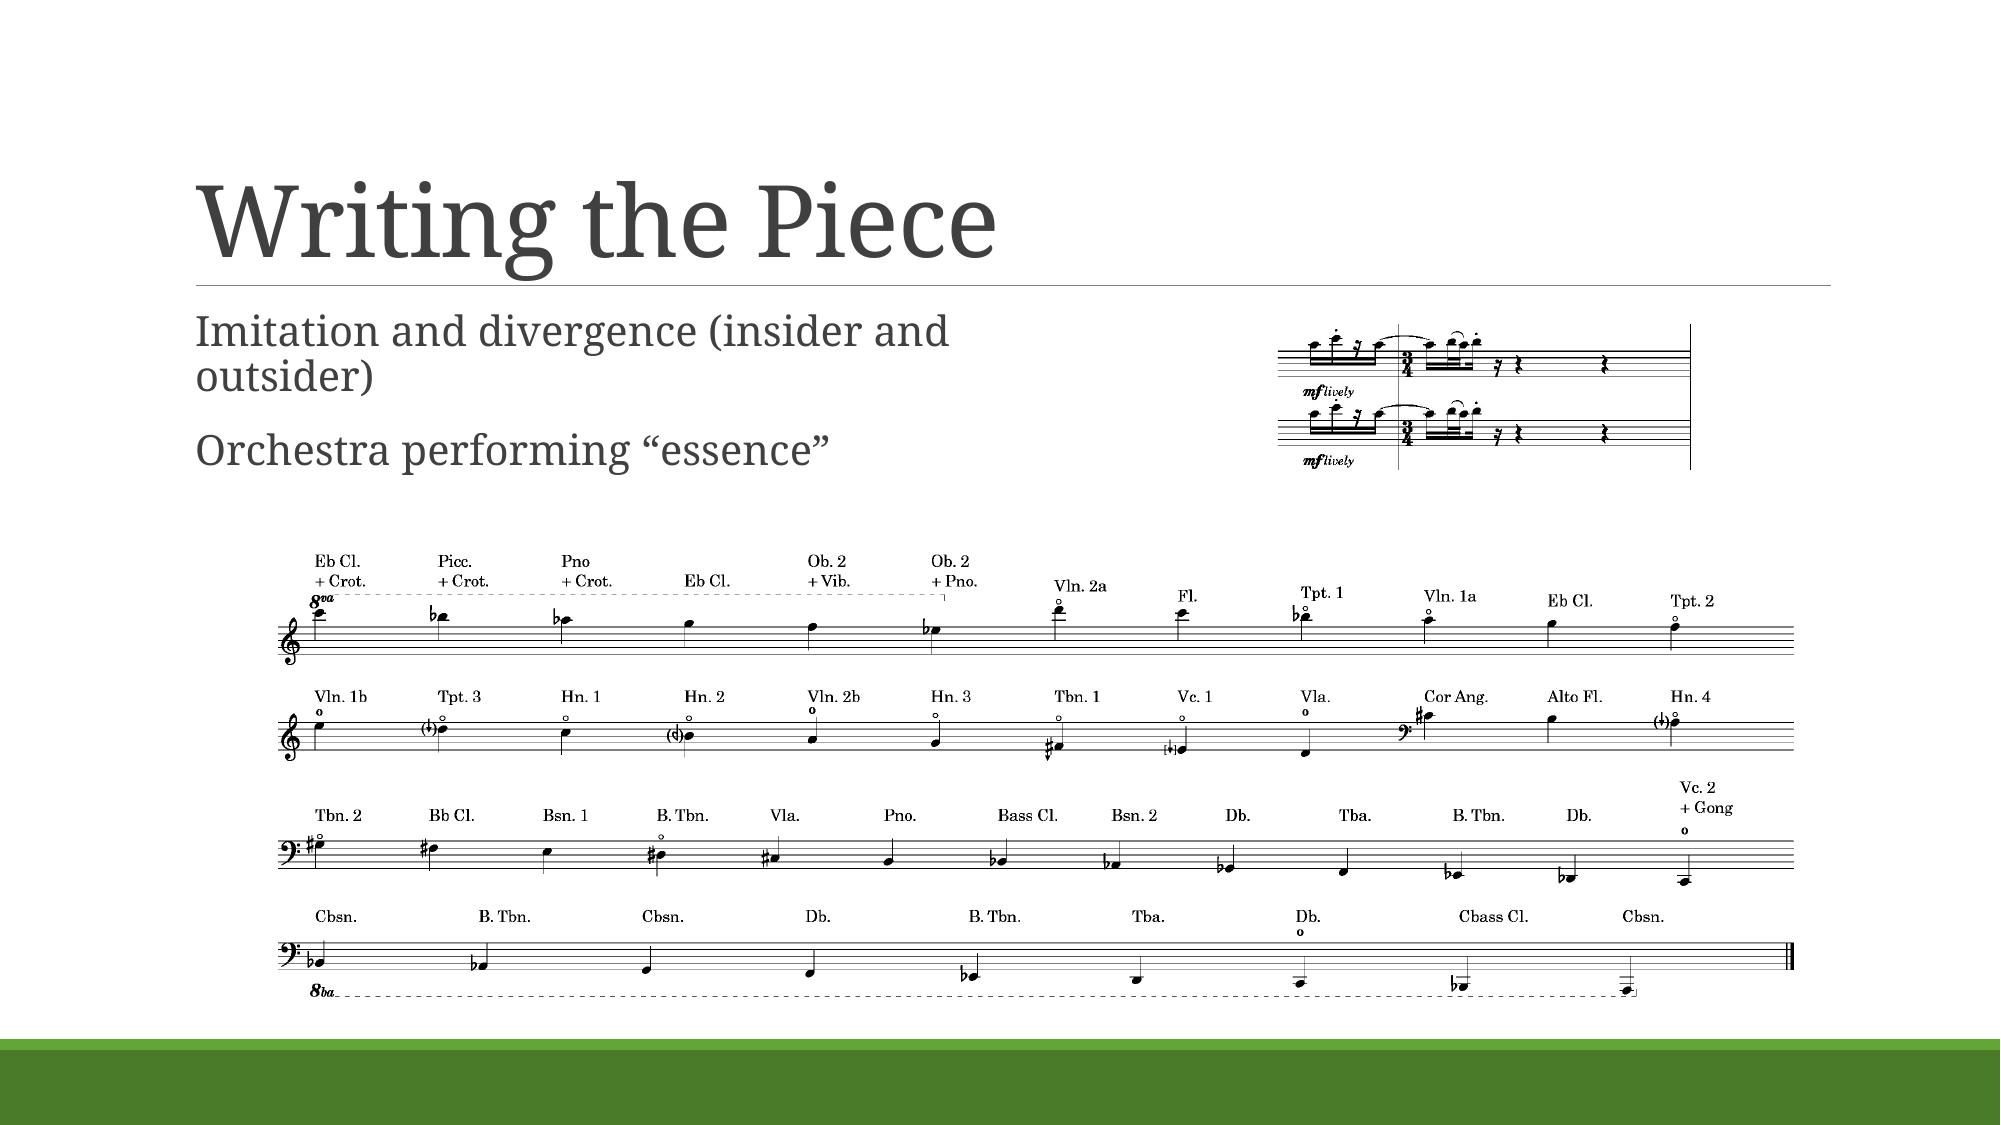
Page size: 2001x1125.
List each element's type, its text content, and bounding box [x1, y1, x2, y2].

picture [274, 541, 1802, 1037]
picture [1277, 324, 1701, 471]
title Writing the Piece [180, 47, 1830, 285]
list Imitation and divergence (insider and outsider) Orchestra performing “essence” [180, 302, 1080, 518]
